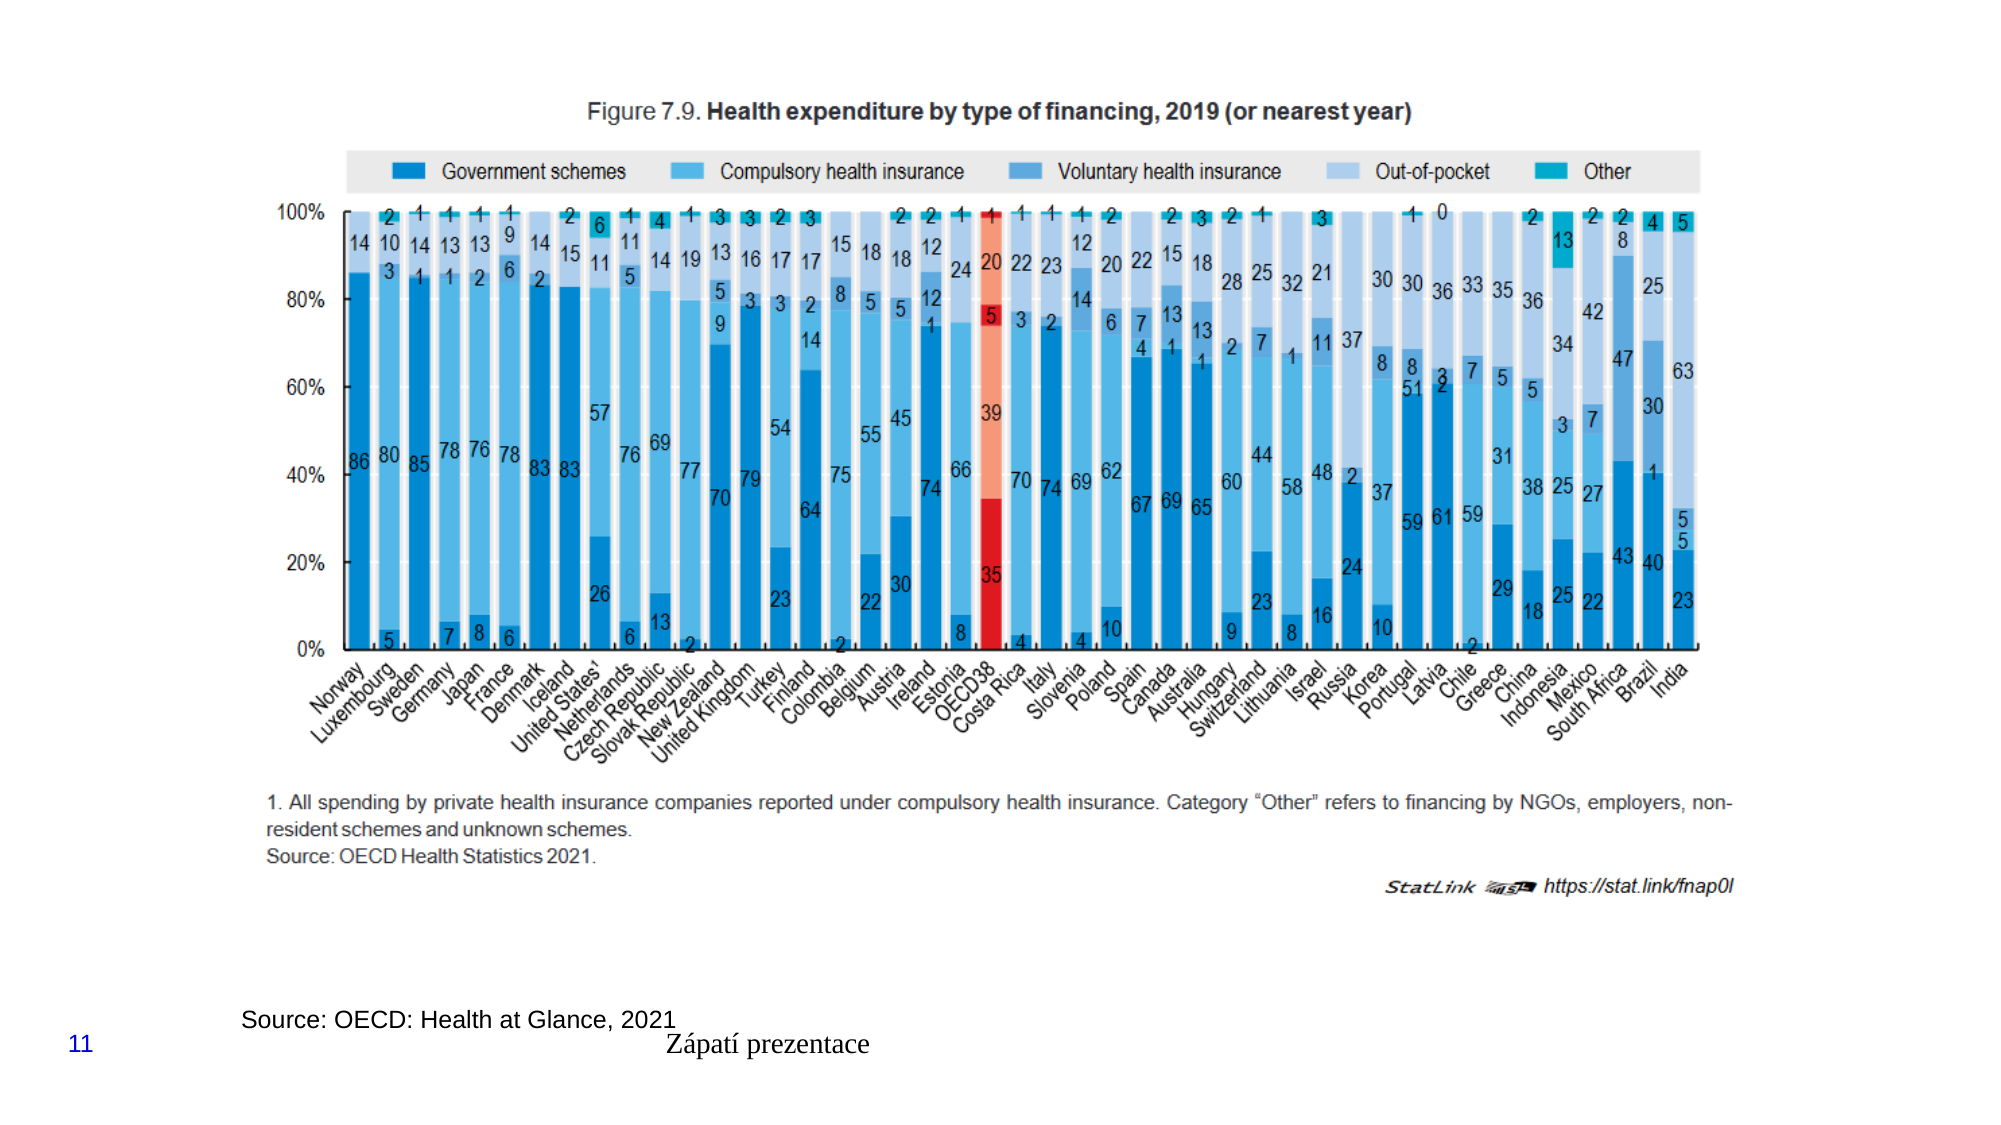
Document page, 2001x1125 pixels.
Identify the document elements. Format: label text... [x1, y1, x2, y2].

footer Zápatí prezentace [118, 1021, 1418, 1063]
picture [226, 82, 1779, 920]
text_box Source: OECD: Health at Glance, 2021 [226, 996, 1348, 1042]
slide_number 11 [67, 1021, 110, 1063]
